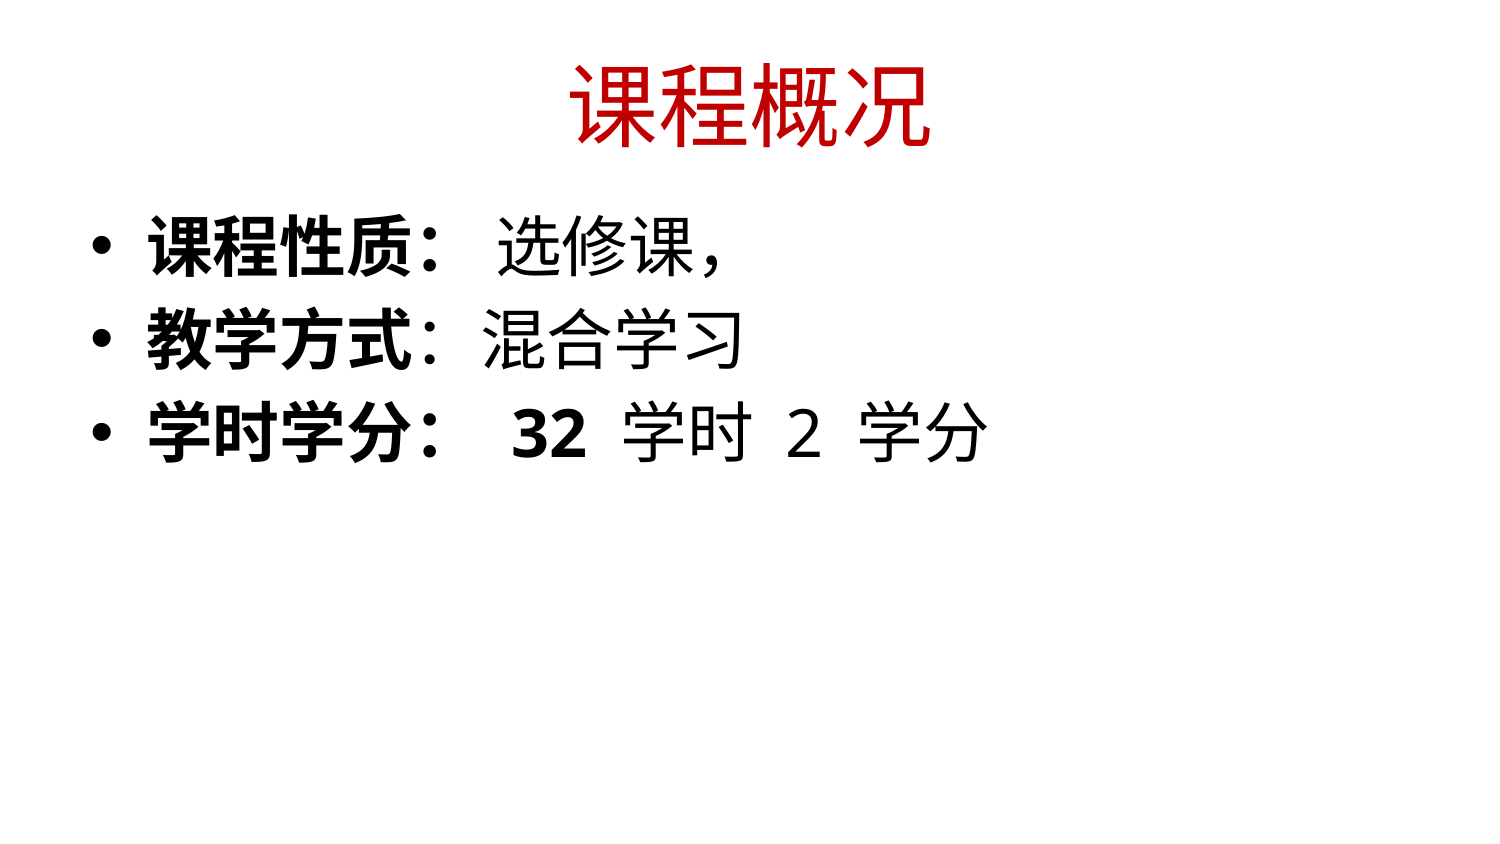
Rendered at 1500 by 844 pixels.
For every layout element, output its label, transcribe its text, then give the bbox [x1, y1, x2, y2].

title 课程概况 [75, 33, 1425, 175]
list 课程性质： 选修课， 教学方式：混合学习 学时学分： 32 学时 2 学分 [75, 196, 1425, 754]
